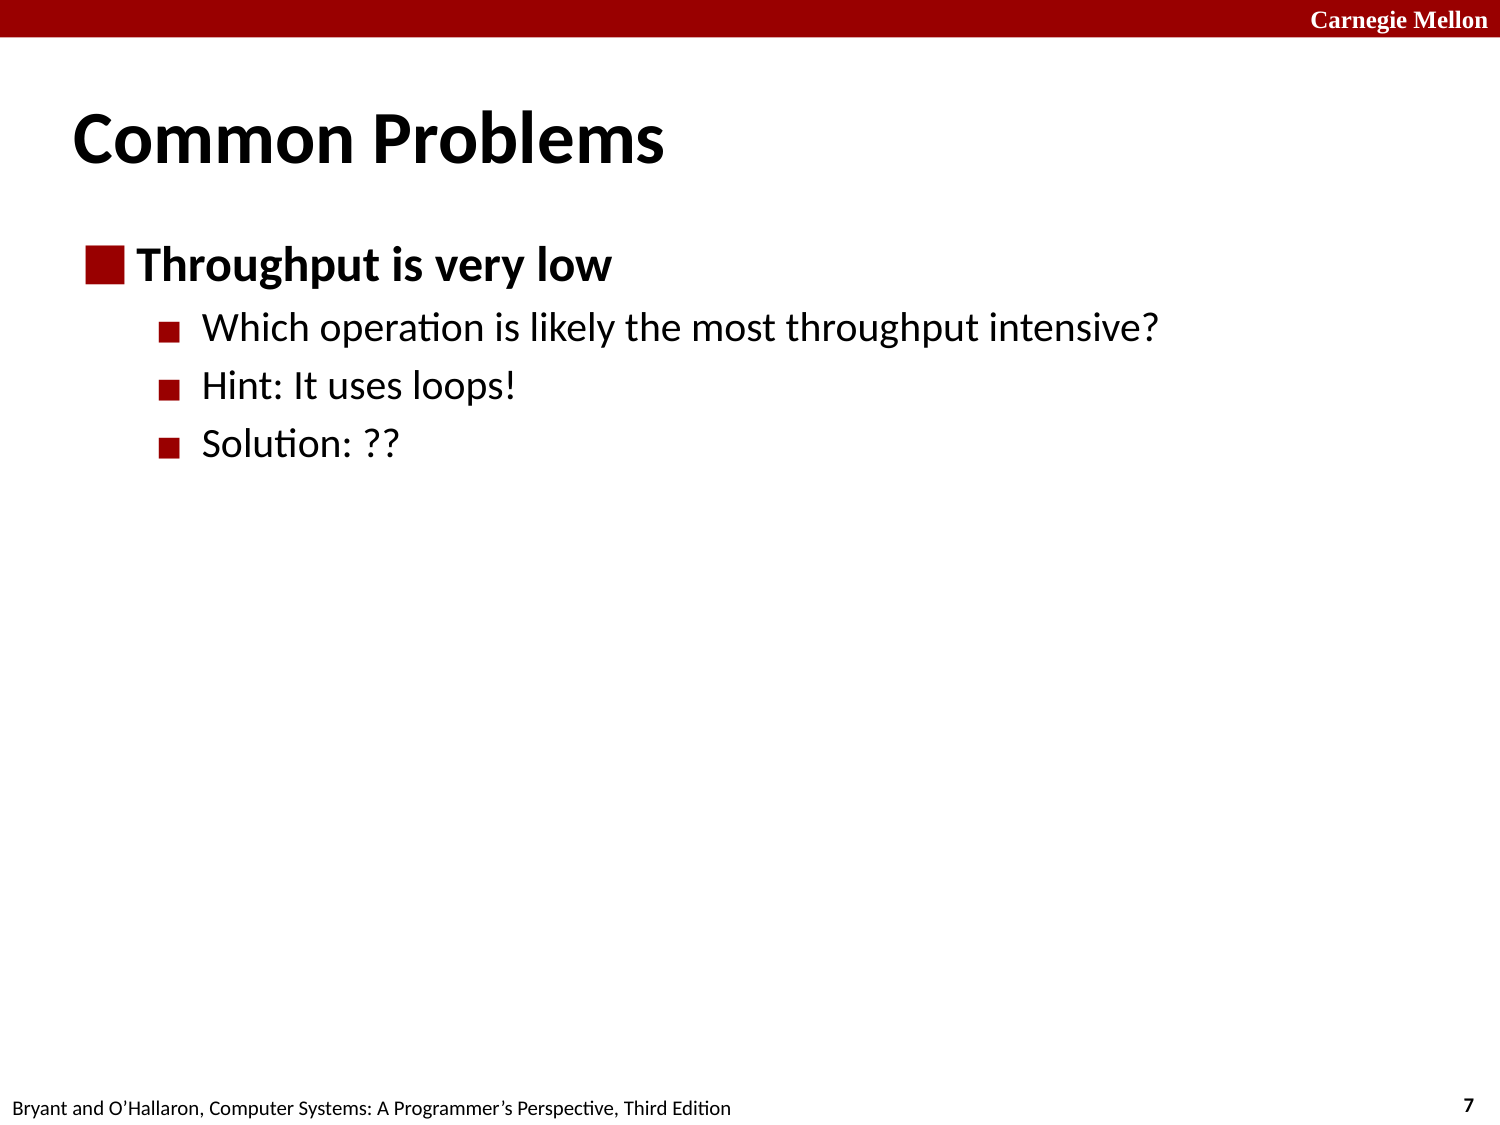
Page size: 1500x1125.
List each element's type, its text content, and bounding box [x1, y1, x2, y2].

list Throughput is very low Which operation is likely the most throughput intensive? Hint: It uses loops! Solution: ?? [65, 223, 1361, 1040]
title Common Problems [58, 71, 1304, 197]
